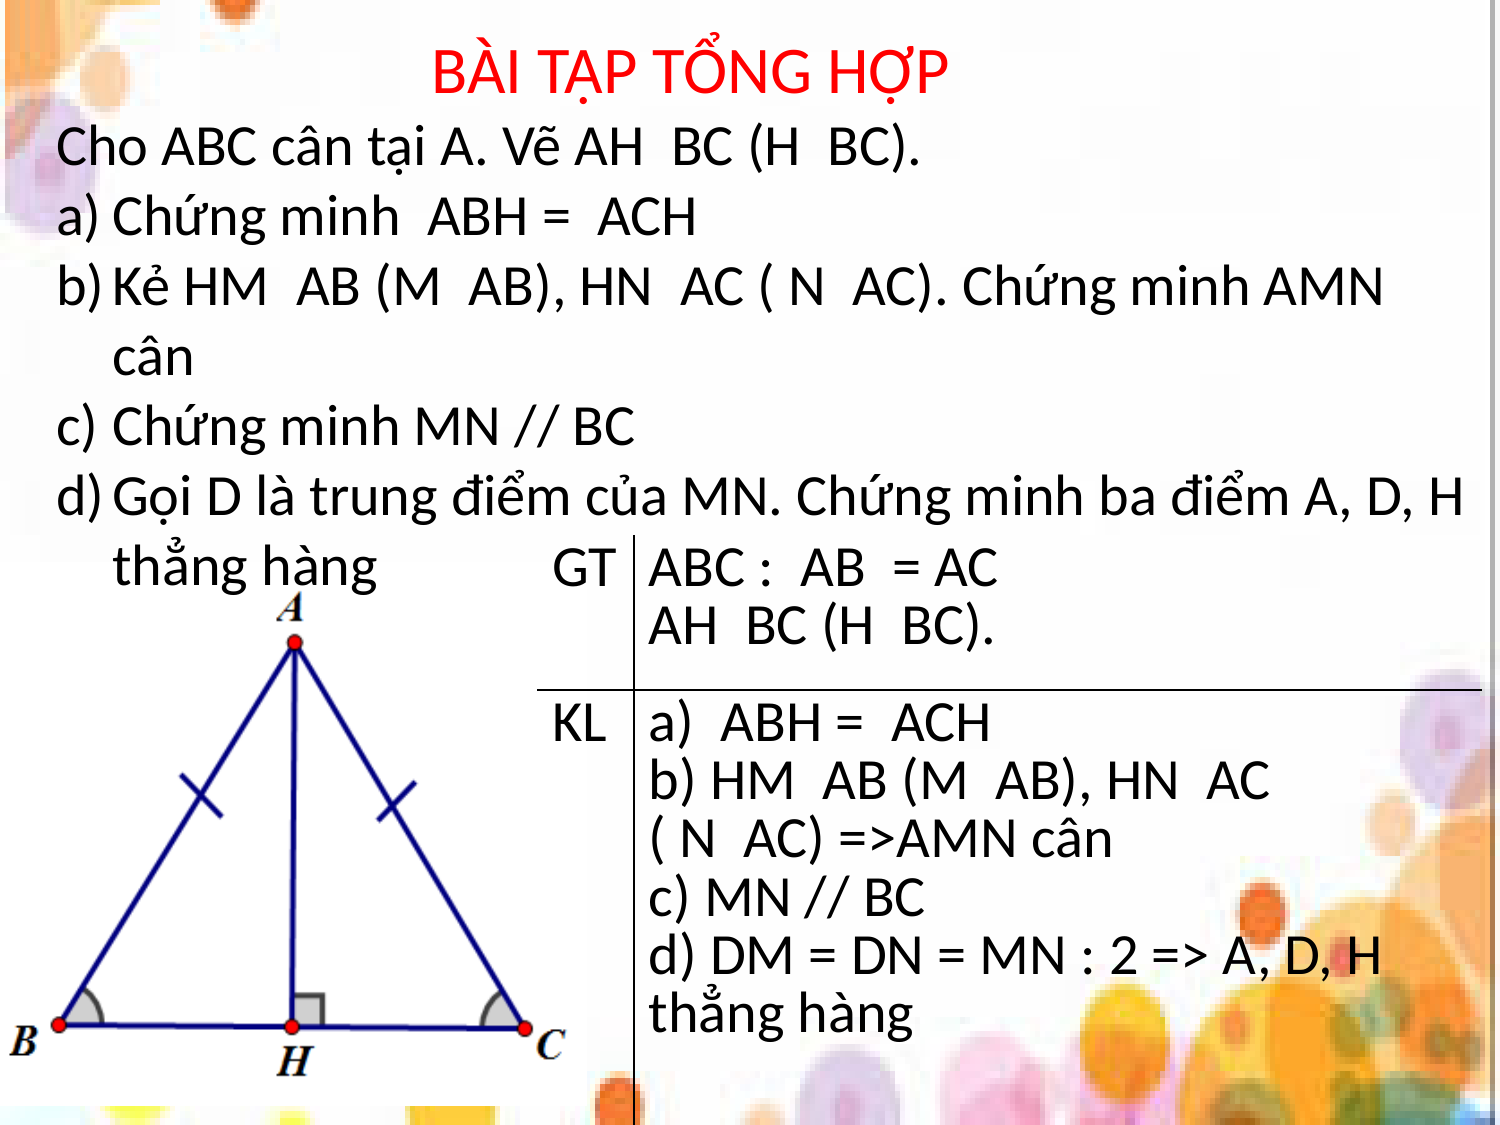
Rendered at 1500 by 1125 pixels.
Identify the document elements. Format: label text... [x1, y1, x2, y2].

text_box BÀI TẬP TỔNG HỢP [289, 19, 1093, 114]
picture [0, 0, 1500, 1125]
